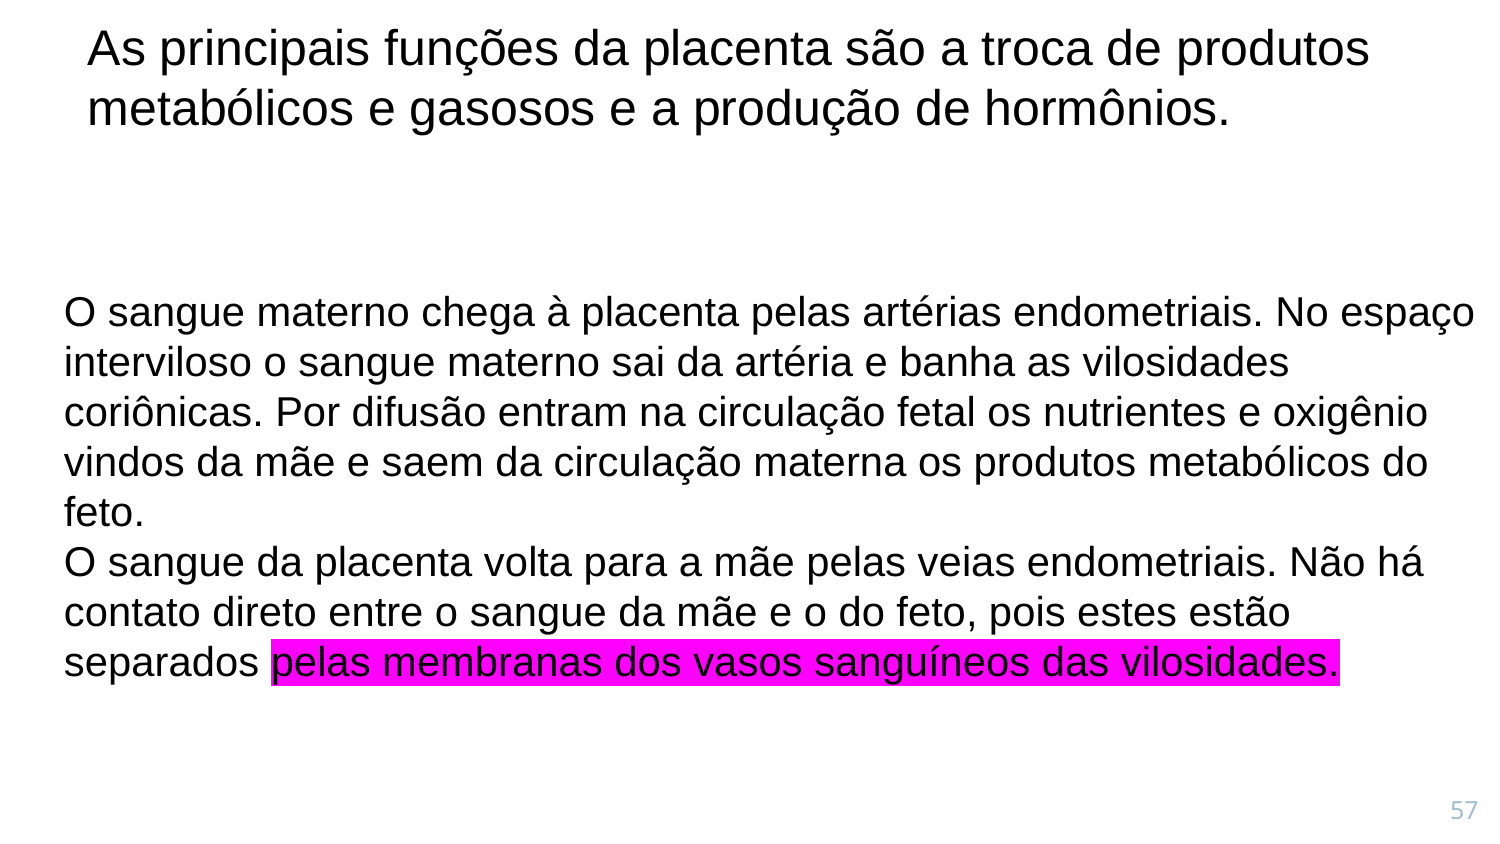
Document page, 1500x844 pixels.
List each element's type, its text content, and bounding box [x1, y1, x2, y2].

text_box As principais funções da placenta são a troca de produtos metabólicos e gasosos e a produção de hormônios. [73, 7, 1494, 143]
slide_number 57 [1416, 779, 1494, 844]
text_box O sangue materno chega à placenta pelas artérias endometriais. No espaço interviloso o sangue materno sai da artéria e banha as vilosidades coriônicas. Por difusão entram na circulação fetal os nutrientes e oxigênio vindos da mãe e saem da circulação materna os produtos metabólicos do feto. O sangue da placenta volta para a mãe pelas veias endometriais. Não há contato direto entre o sangue da mãe e o do feto, pois estes estão separados pelas membranas dos vasos sanguíneos das vilosidades. [49, 277, 1494, 693]
